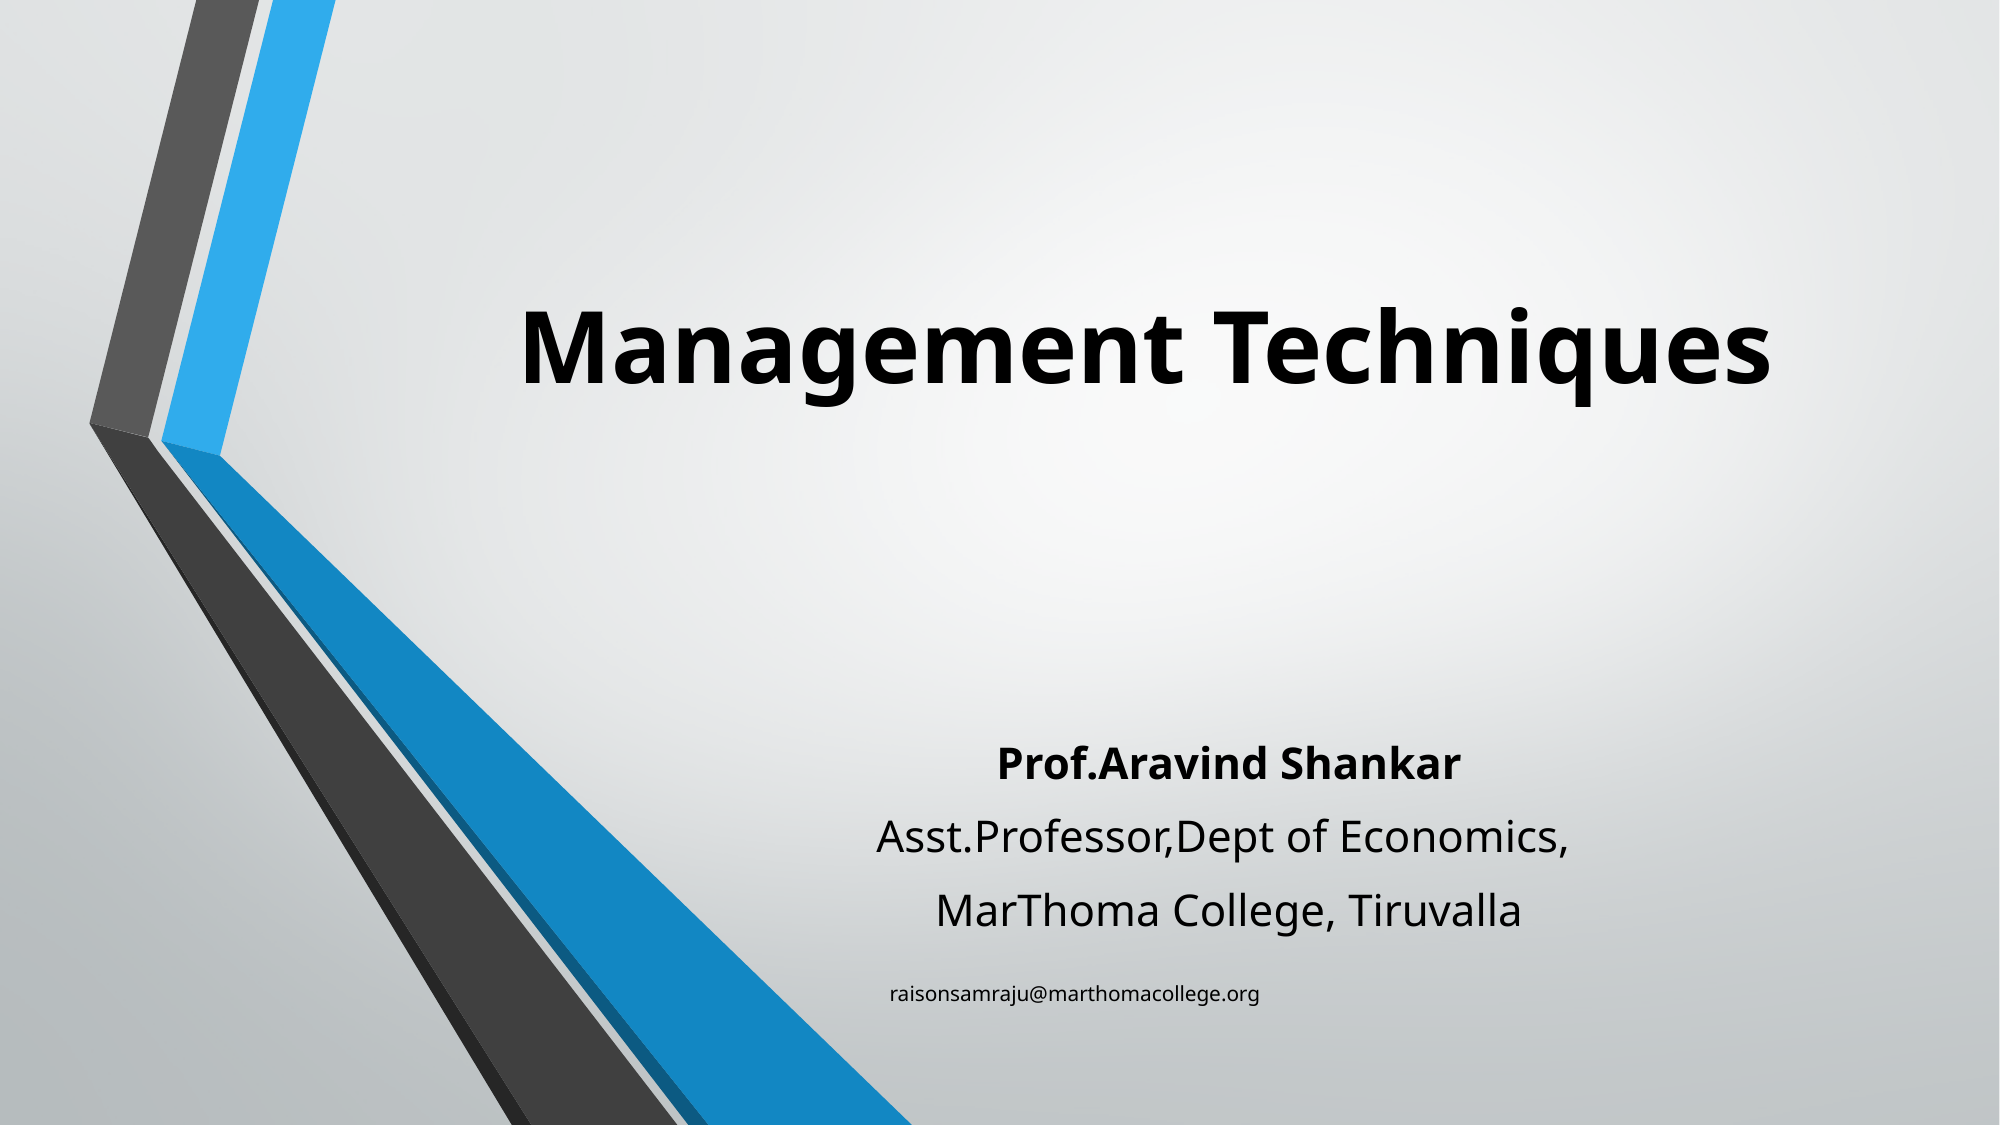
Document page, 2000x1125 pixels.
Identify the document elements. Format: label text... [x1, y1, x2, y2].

subtitle Prof.Aravind Shankar Asst.Professor,Dept of Economics, MarThoma College, Tiruvalla [550, 727, 1908, 957]
title Management Techniques [432, 172, 1790, 412]
footer raisonsamraju@marthomacollege.org [874, 965, 1584, 1025]
